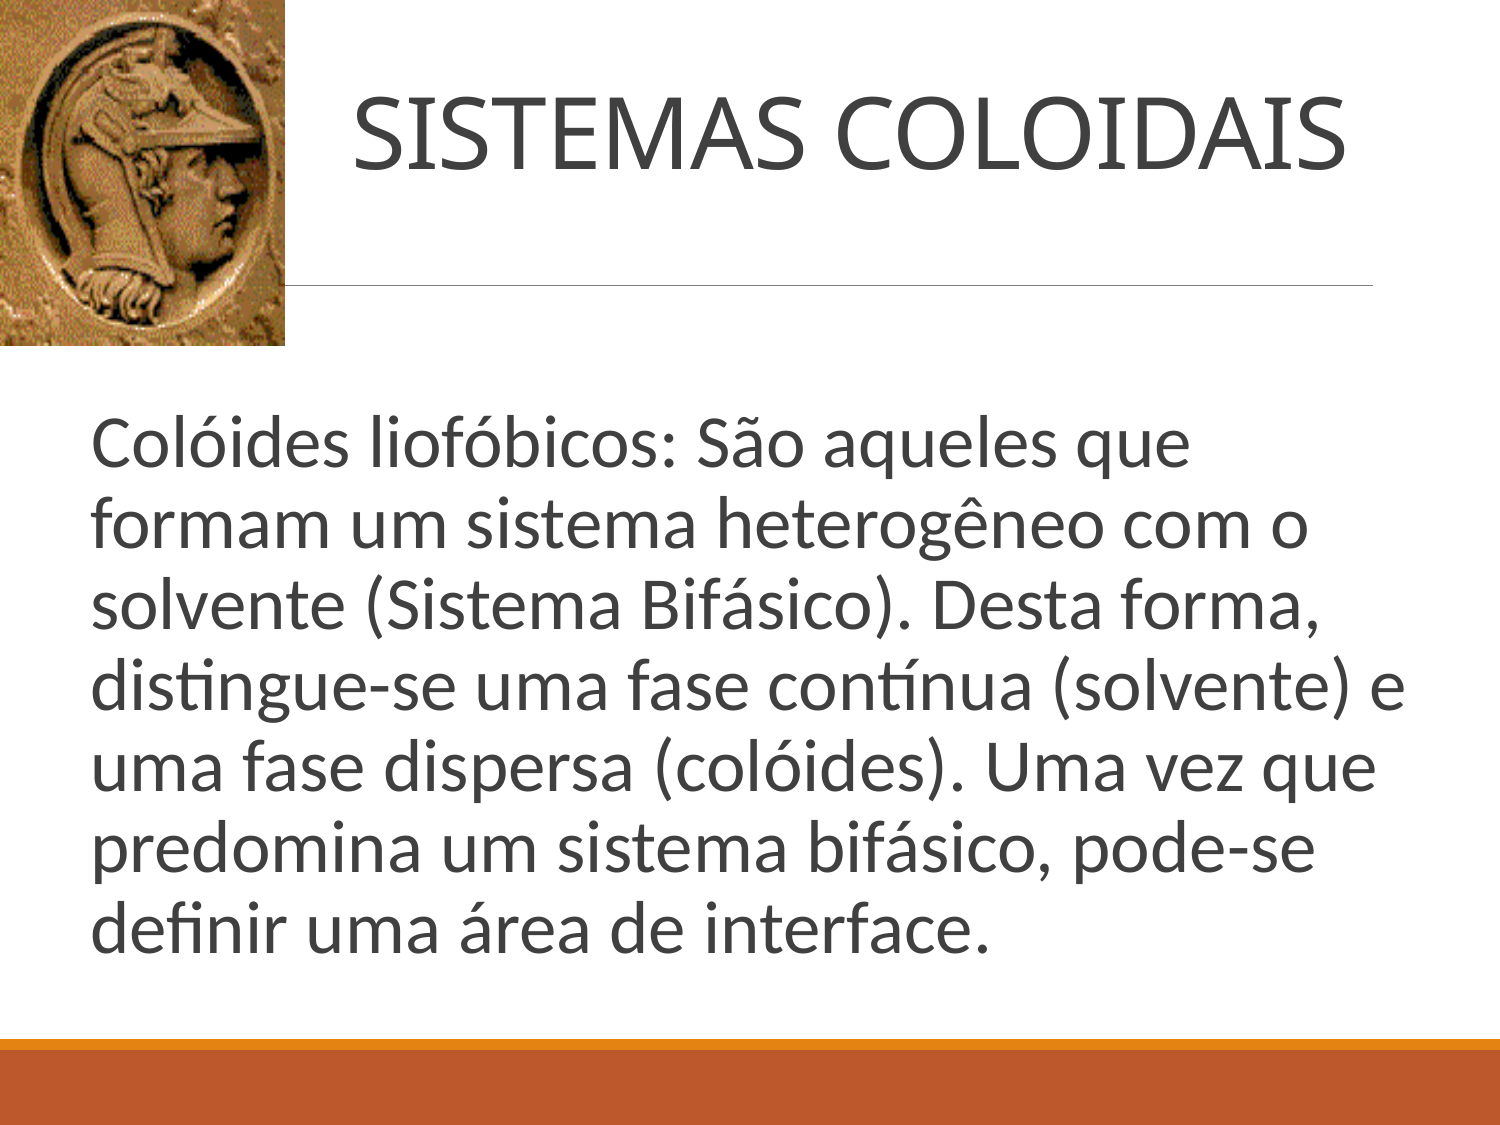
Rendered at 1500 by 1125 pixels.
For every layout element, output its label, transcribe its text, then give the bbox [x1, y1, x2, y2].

title SISTEMAS COLOIDAIS [297, 45, 1447, 233]
picture [0, 0, 288, 351]
list Colóides liofóbicos: São aqueles que formam um sistema heterogêneo com o solvente (Sistema Bifásico). Desta forma, distingue-se uma fase contínua (solvente) e uma fase dispersa (colóides). Uma vez que predomina um sistema bifásico, pode-se definir uma área de interface. [75, 395, 1425, 885]
